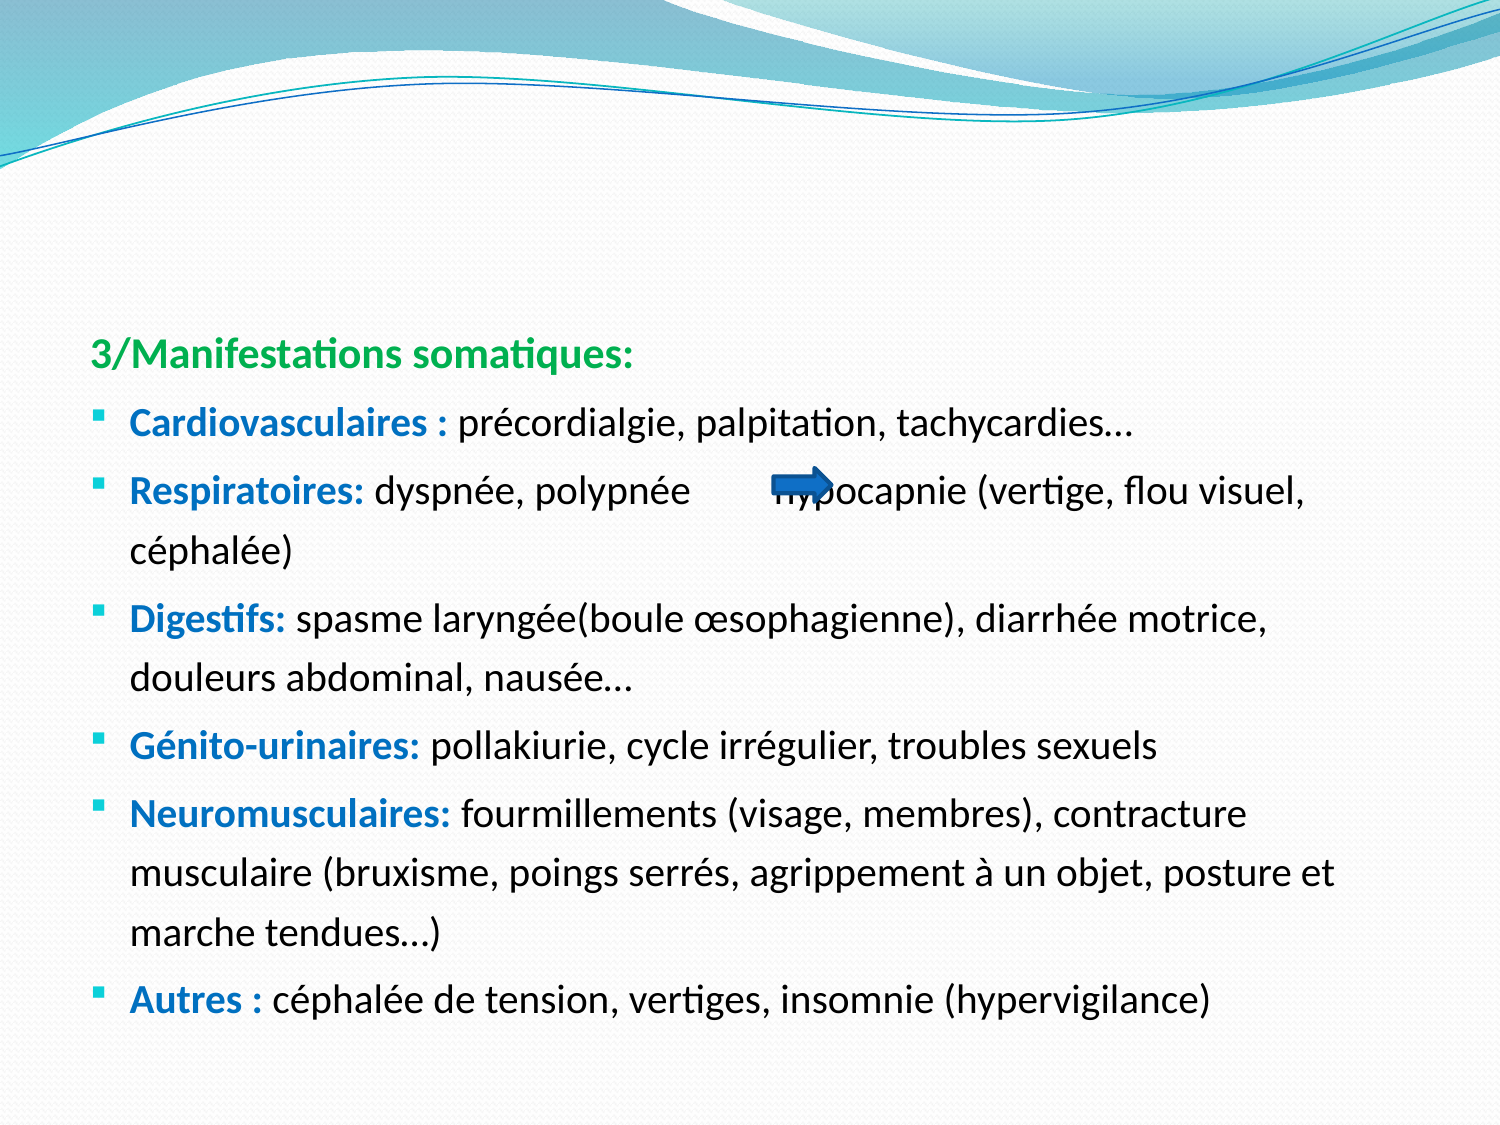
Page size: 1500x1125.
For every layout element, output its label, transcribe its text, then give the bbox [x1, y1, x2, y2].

text_box [771, 466, 834, 504]
list 3/Manifestations somatiques: Cardiovasculaires : précordialgie, palpitation, tachycardies… Respiratoires: dyspnée, polypnée hypocapnie (vertige, flou visuel, céphalée) Digestifs: spasme laryngée(boule œsophagienne), diarrhée motrice, douleurs abdominal, nausée… Génito-urinaires: pollakiurie, cycle irrégulier, troubles sexuels Neuromusculaires: fourmillements (visage, membres), contracture musculaire (bruxisme, poings serrés, agrippement à un objet, posture et marche tendues…) Autres : céphalée de tension, vertiges, insomnie (hypervigilance) [75, 317, 1425, 1038]
